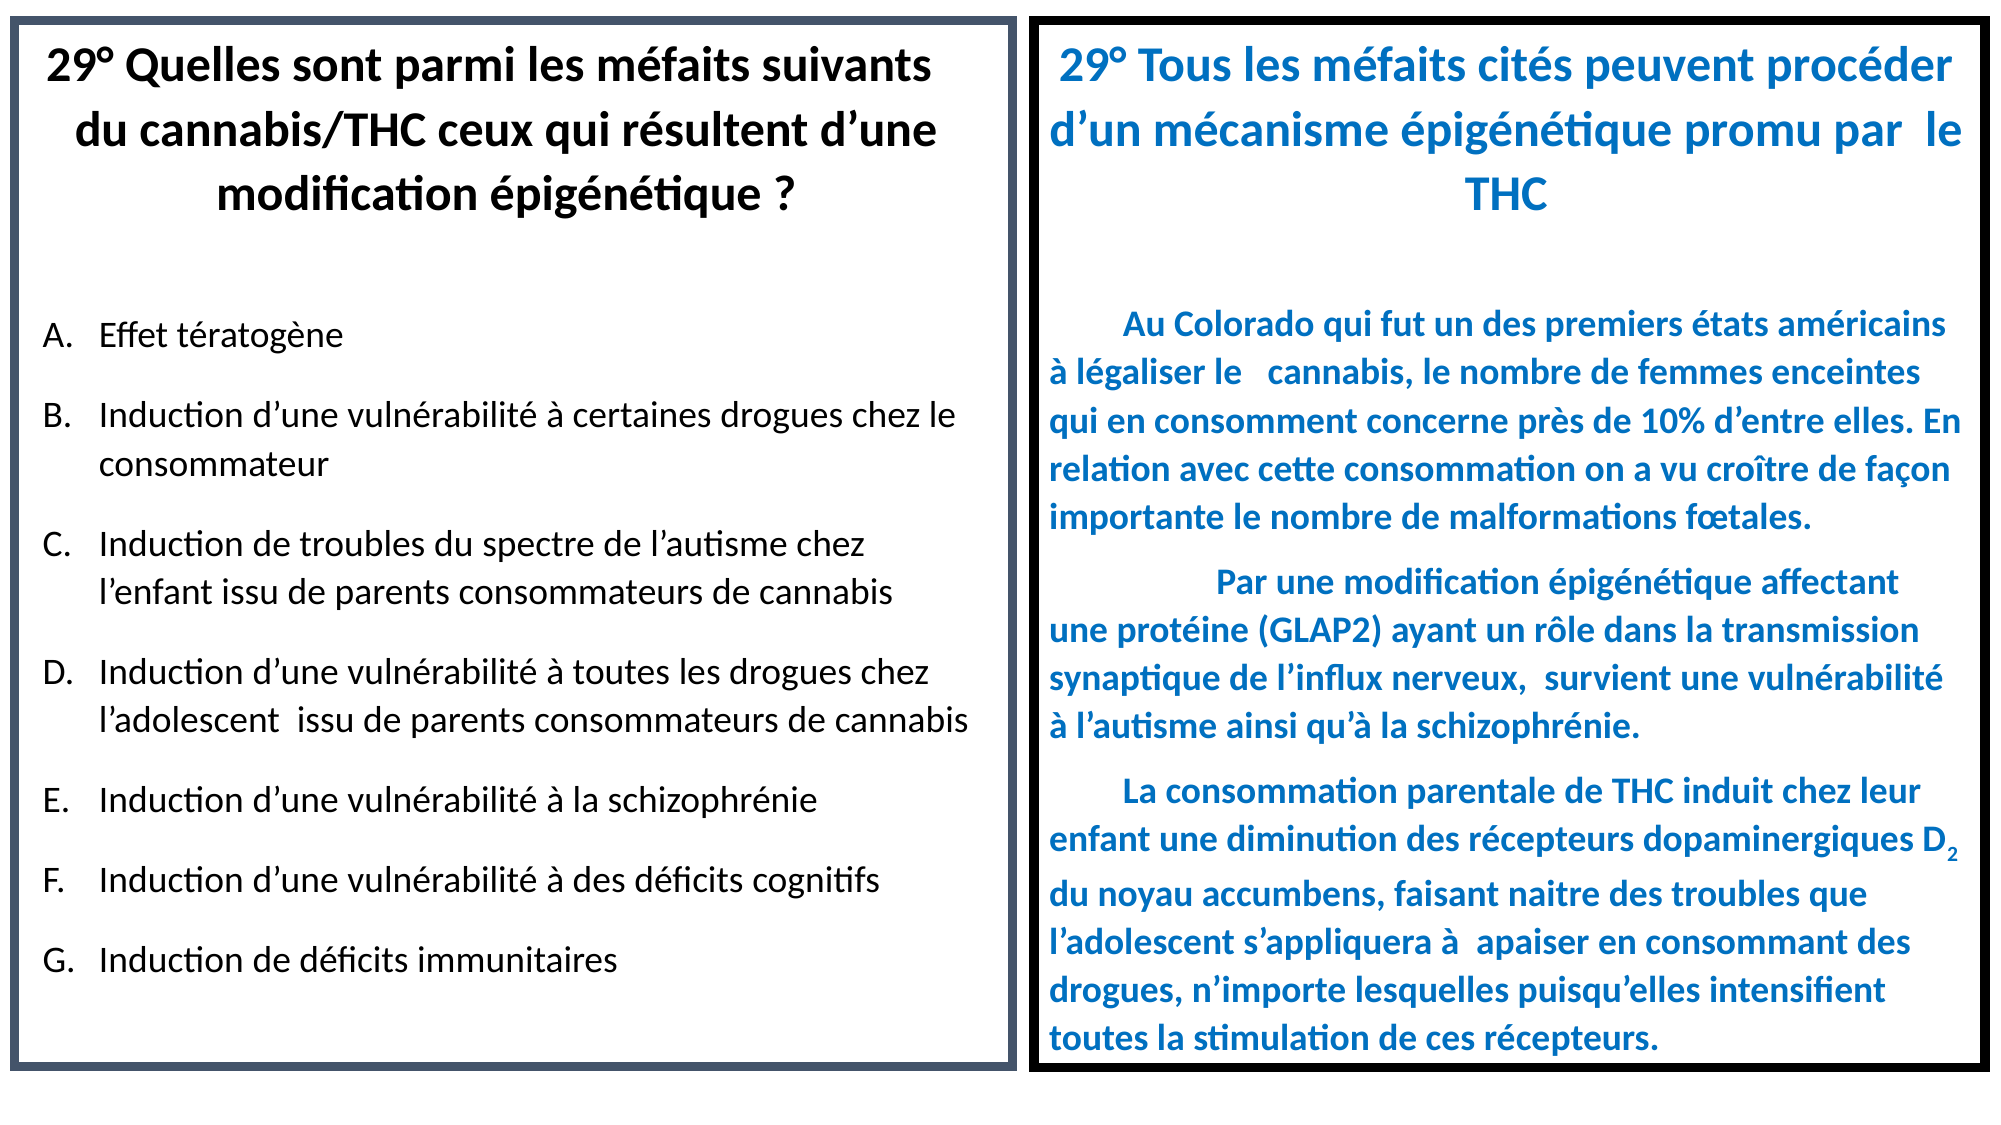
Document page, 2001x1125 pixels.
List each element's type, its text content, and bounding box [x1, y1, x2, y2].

text_box 29° Quelles sont parmi les méfaits suivants du cannabis/THC ceux qui résultent d’une modification épigénétique ? Effet tératogène Induction d’une vulnérabilité à certaines drogues chez le consommateur Induction de troubles du spectre de l’autisme chez l’enfant issu de parents consommateurs de cannabis Induction d’une vulnérabilité à toutes les drogues chez l’adolescent issu de parents consommateurs de cannabis Induction d’une vulnérabilité à la schizophrénie Induction d’une vulnérabilité à des déficits cognitifs Induction de déficits immunitaires [27, 20, 985, 988]
text_box 29° Tous les méfaits cités peuvent procéder d’un mécanisme épigénétique promu par le THC Au Colorado qui fut un des premiers états américains à légaliser le cannabis, le nombre de femmes enceintes qui en consomment concerne près de 10% d’entre elles. En relation avec cette consommation on a vu croître de façon importante le nombre de malformations fœtales. Par une modification épigénétique affectant une protéine (GLAP2) ayant un rôle dans la transmission synaptique de l’influx nerveux, survient une vulnérabilité à l’autisme ainsi qu’à la schizophrénie. La consommation parentale de THC induit chez leur enfant une diminution des récepteurs dopaminergiques D2 du noyau accumbens, faisant naitre des troubles que l’adolescent s’appliquera à apaiser en consommant des drogues, n’importe lesquelles puisqu’elles intensifient toutes la stimulation de ces récepteurs. [1034, 20, 1978, 1066]
text_box [1033, 19, 1986, 1069]
text_box [14, 19, 1013, 1067]
